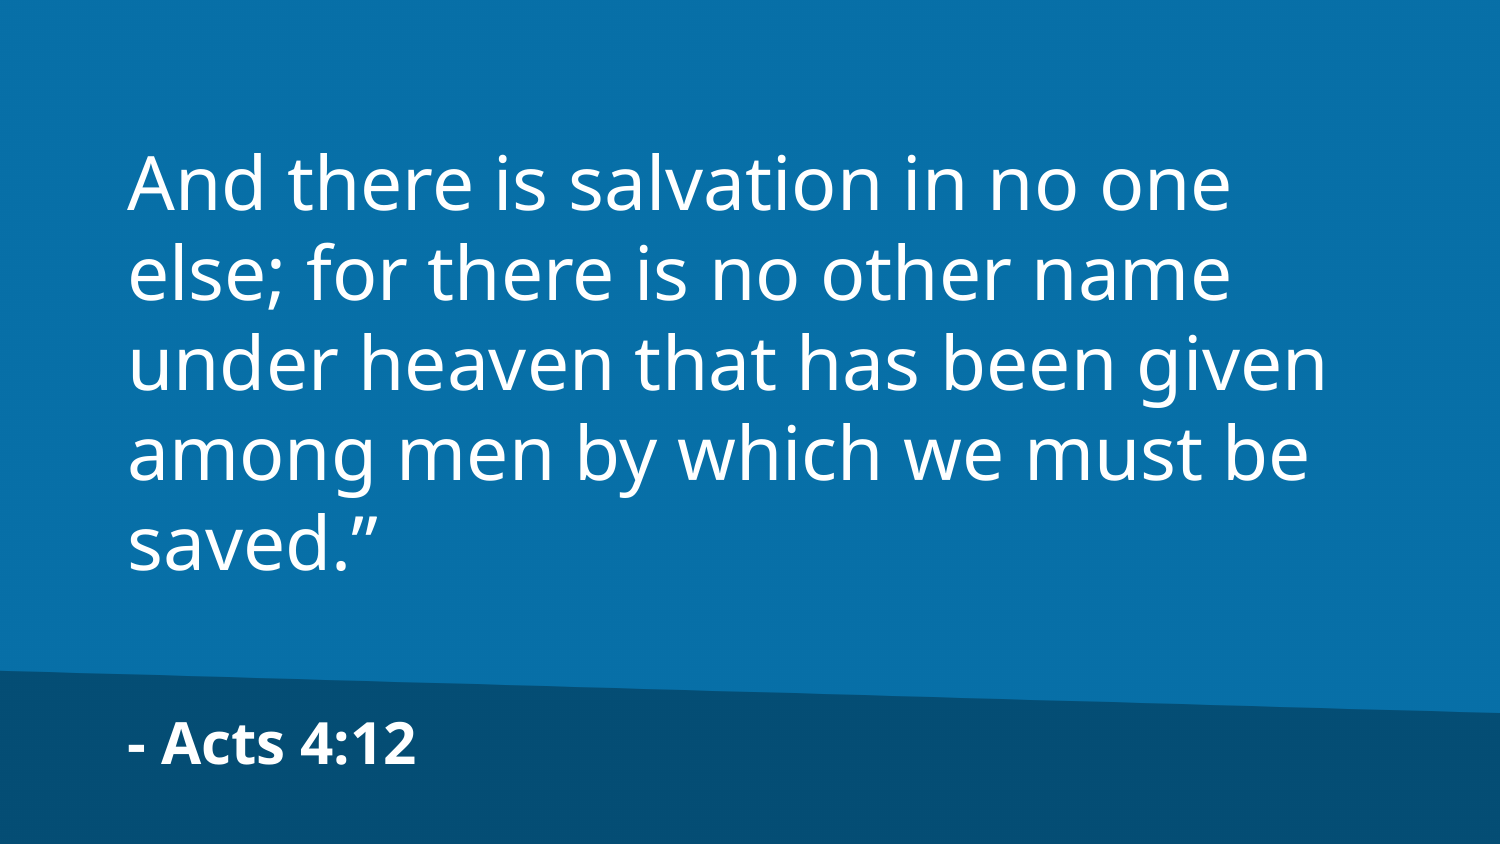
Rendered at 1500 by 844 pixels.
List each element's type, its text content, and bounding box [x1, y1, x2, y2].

list And there is salvation in no one else; for there is no other name under heaven that has been given among men by which we must be saved.” [112, 57, 1388, 663]
picture [0, 0, 1500, 712]
list - Acts 4:12 [112, 703, 1388, 779]
